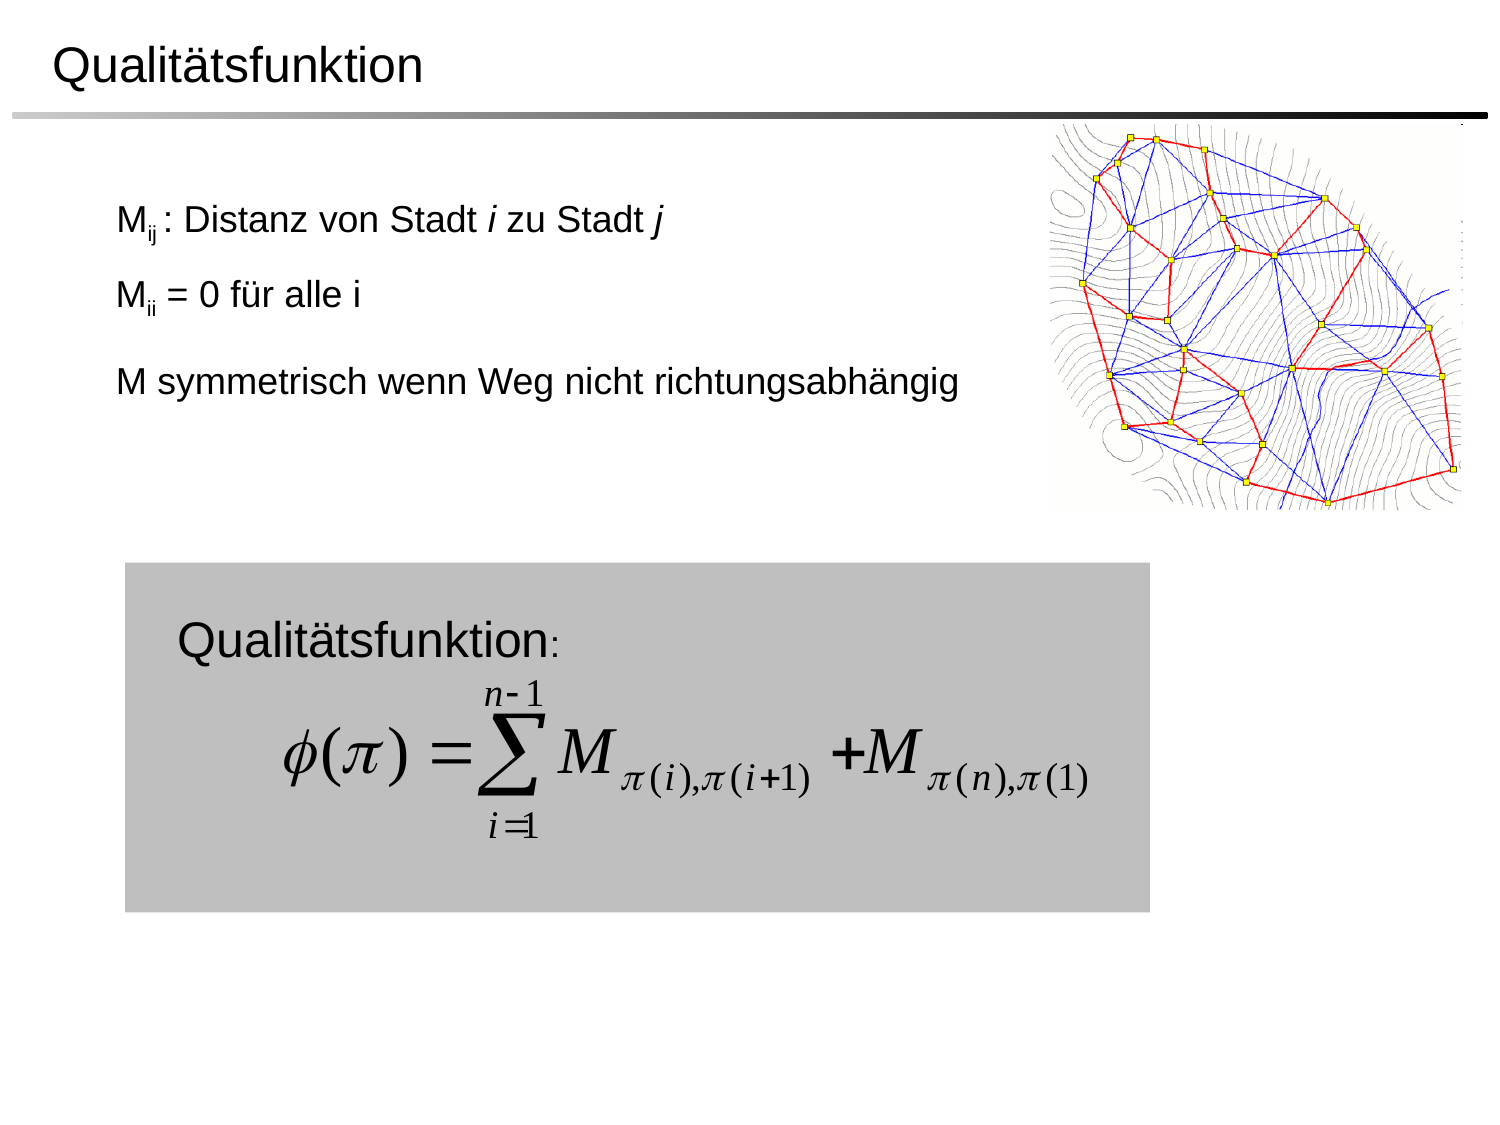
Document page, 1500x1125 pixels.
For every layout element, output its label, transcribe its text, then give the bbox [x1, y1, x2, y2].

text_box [274, 662, 1101, 853]
text_box Mij : Distanz von Stadt i zu Stadt j [101, 187, 678, 254]
text_box M symmetrisch wenn Weg nicht richtungsabhängig [101, 349, 975, 410]
text_box [125, 562, 1150, 913]
picture [1049, 124, 1463, 511]
text_box Qualitätsfunktion: [162, 599, 576, 675]
title Qualitätsfunktion [37, 12, 1388, 113]
text_box Mii = 0 für alle i [100, 262, 377, 374]
